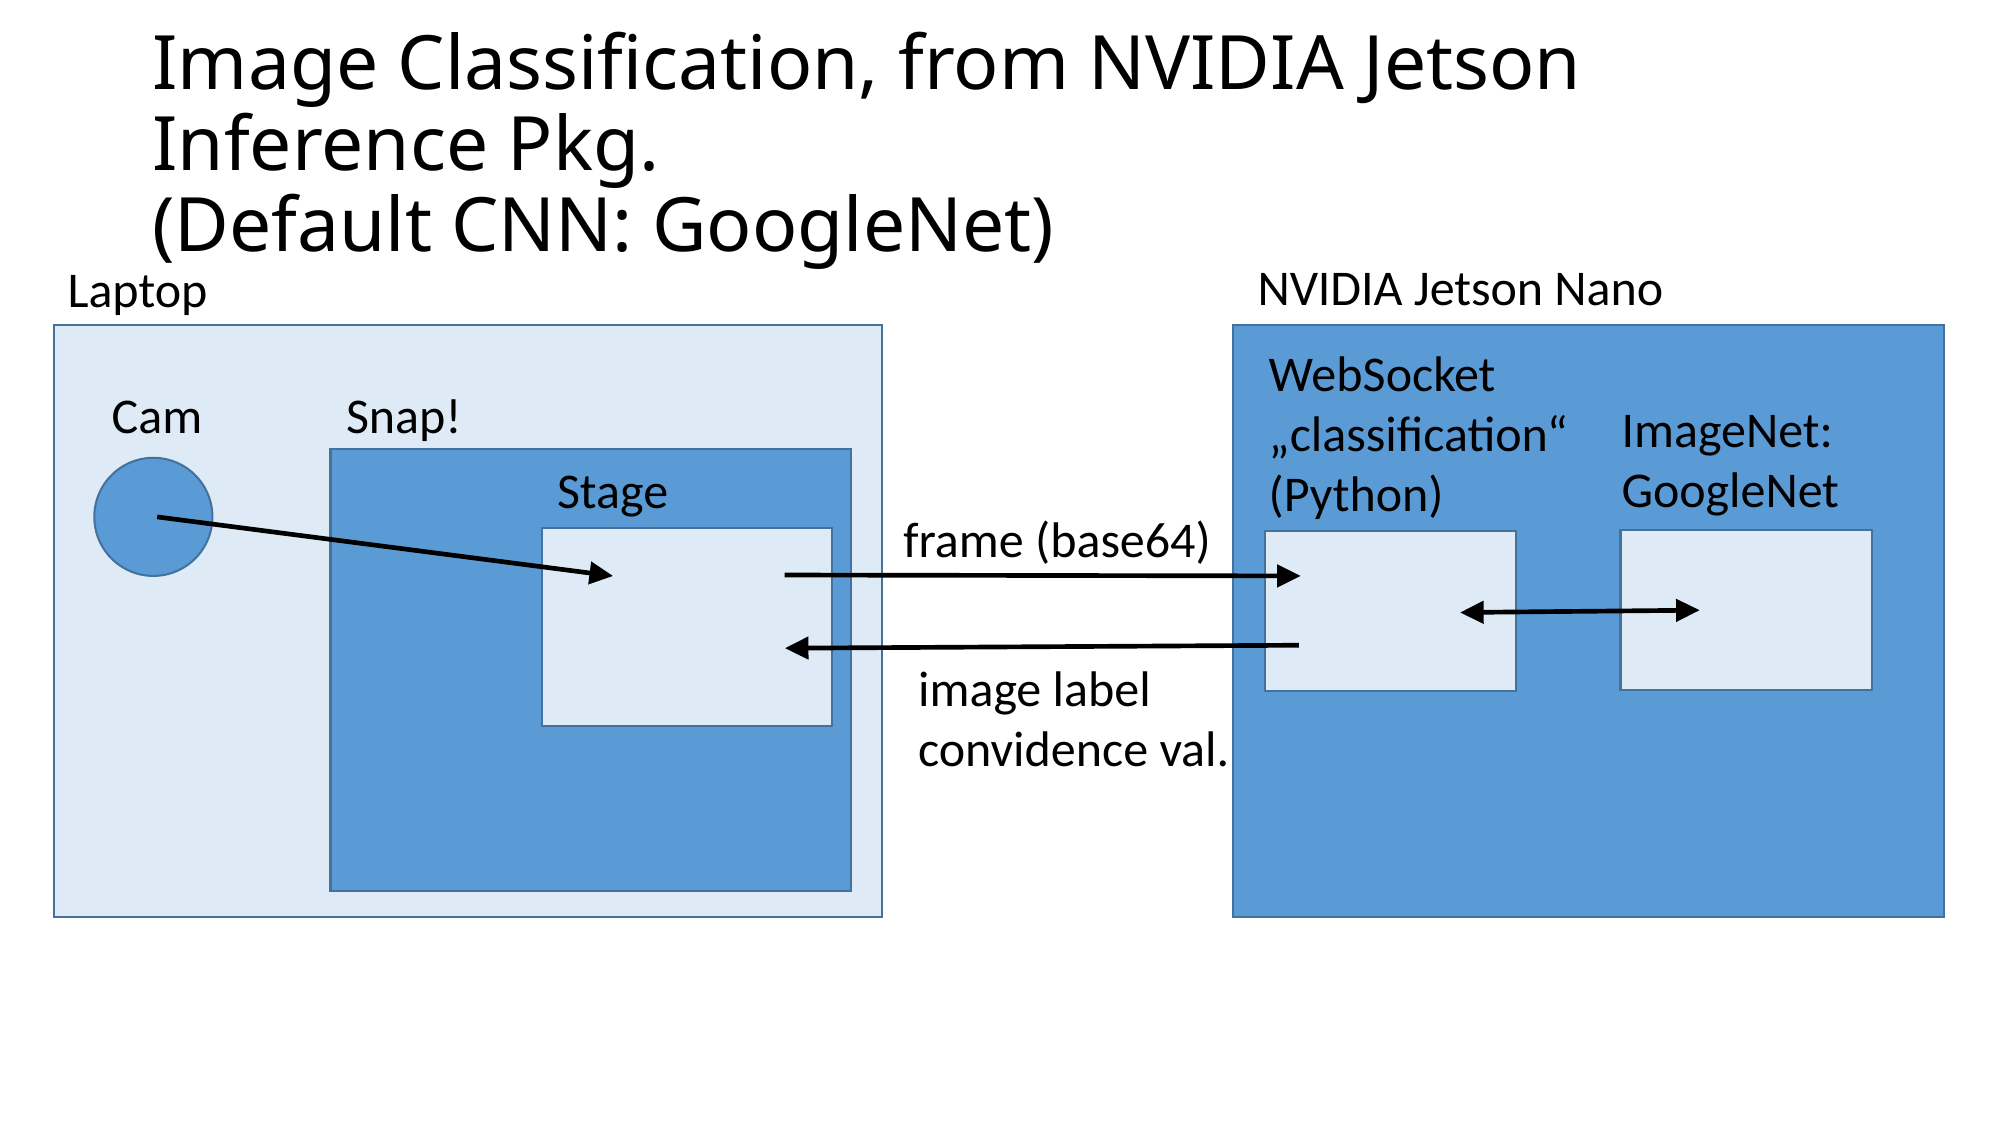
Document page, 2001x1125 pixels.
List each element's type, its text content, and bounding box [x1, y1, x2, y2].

text_box ImageNet: GoogleNet [1606, 389, 1860, 525]
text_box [157, 516, 613, 576]
text_box [329, 576, 852, 892]
text_box [1619, 529, 1873, 691]
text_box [785, 645, 1299, 649]
text_box WebSocket „classification“ (Python) [1254, 333, 1584, 529]
text_box [1232, 324, 1945, 918]
title Image Classification, from NVIDIA Jetson Inference Pkg. (Default CNN: GoogleNet) [137, 37, 1863, 255]
text_box [541, 527, 833, 727]
text_box image label convidence val. [903, 649, 1245, 784]
text_box Laptop [52, 250, 223, 326]
text_box [53, 324, 883, 918]
text_box NVIDIA Jetson Nano [1242, 248, 1679, 324]
text_box [93, 456, 214, 577]
text_box Cam [96, 376, 218, 452]
text_box [329, 448, 852, 572]
text_box [1264, 530, 1517, 692]
text_box Stage [542, 450, 684, 526]
text_box Snap! [331, 376, 477, 452]
text_box frame (base64) [888, 500, 1226, 573]
